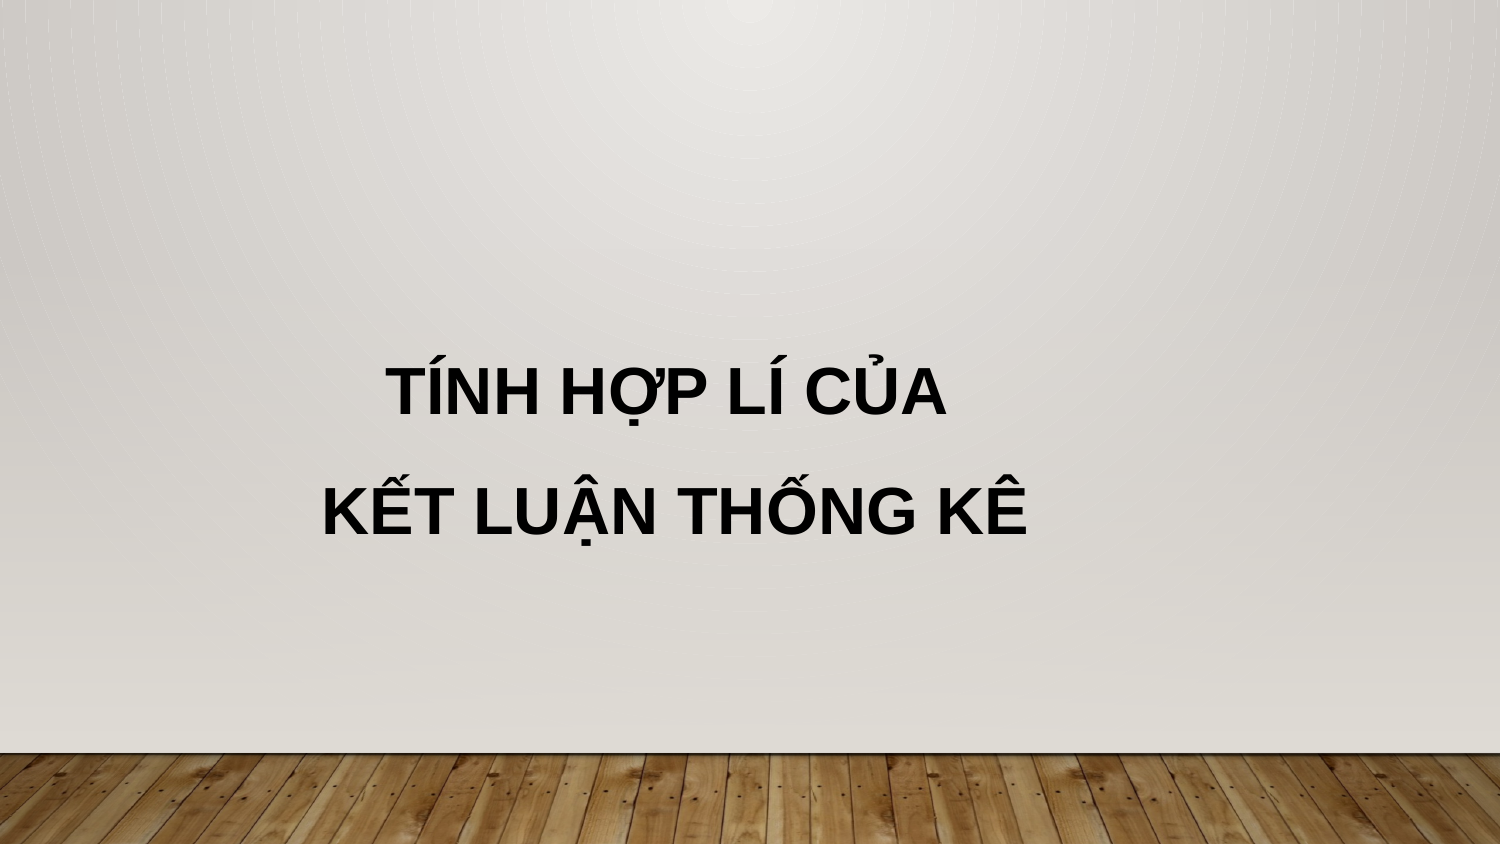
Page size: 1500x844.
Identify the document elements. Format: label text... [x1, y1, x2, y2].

title TÍNH HỢP LÍ CỦA KẾT LUẬN THỐNG KÊ [232, 292, 1119, 503]
picture [0, 753, 1500, 844]
